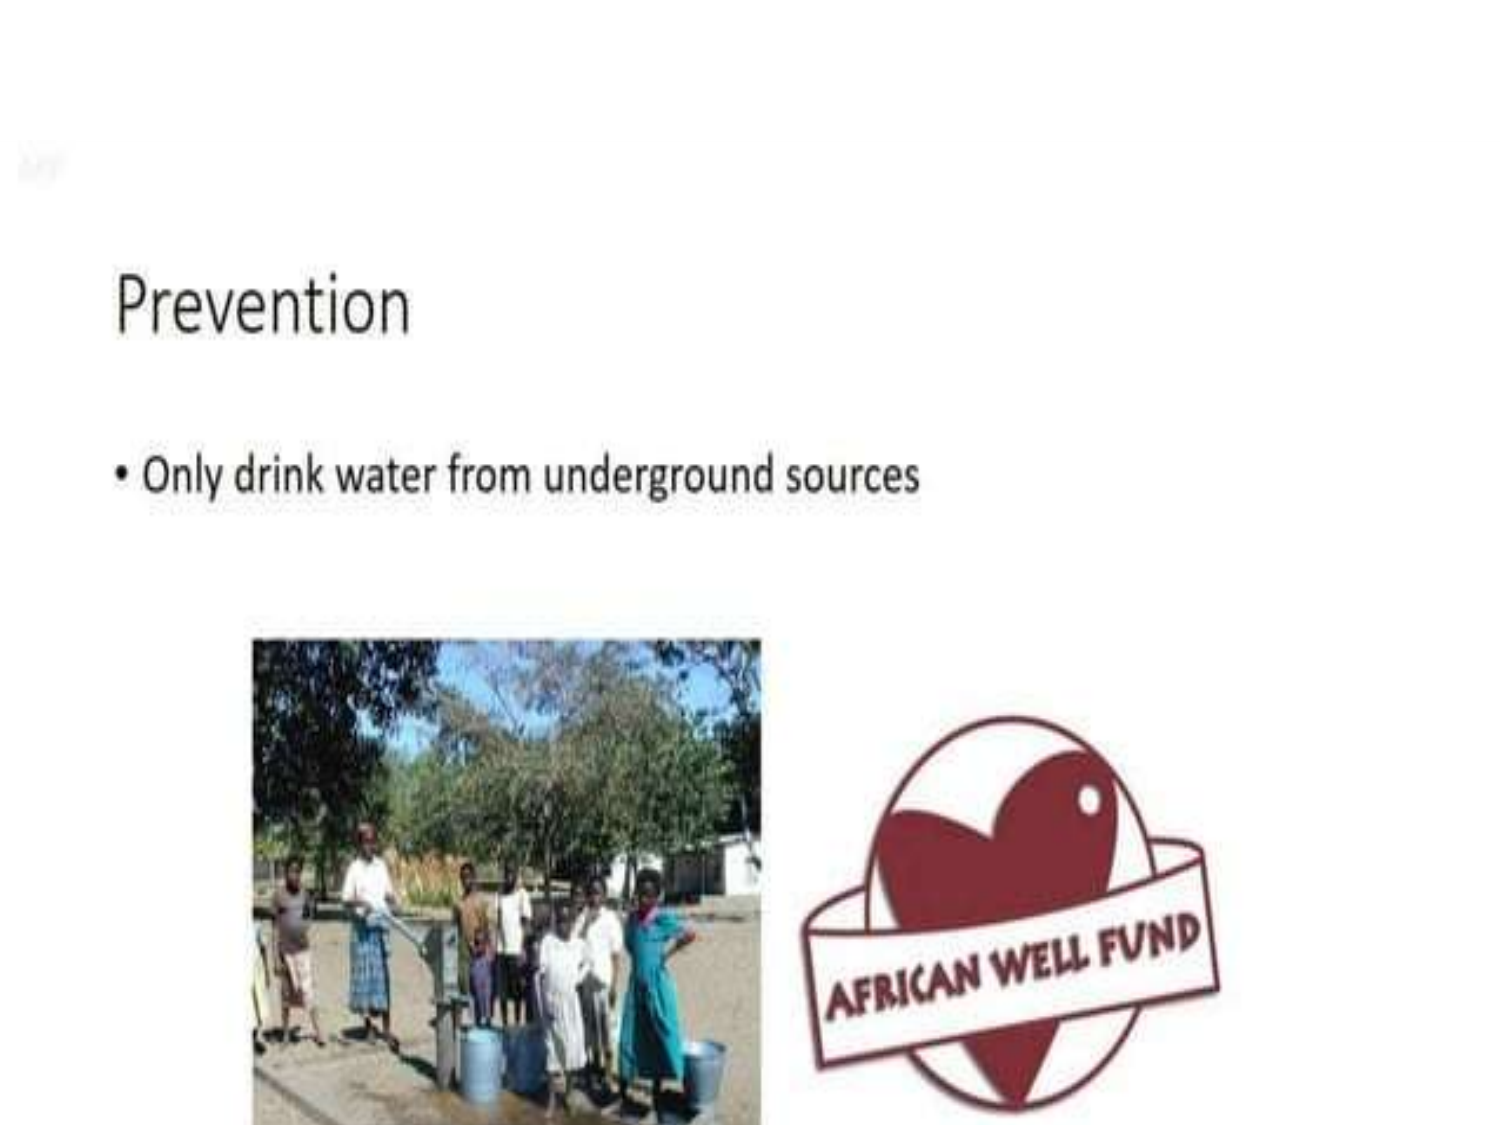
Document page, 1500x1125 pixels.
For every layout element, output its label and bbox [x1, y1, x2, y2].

picture [0, 139, 1500, 1125]
